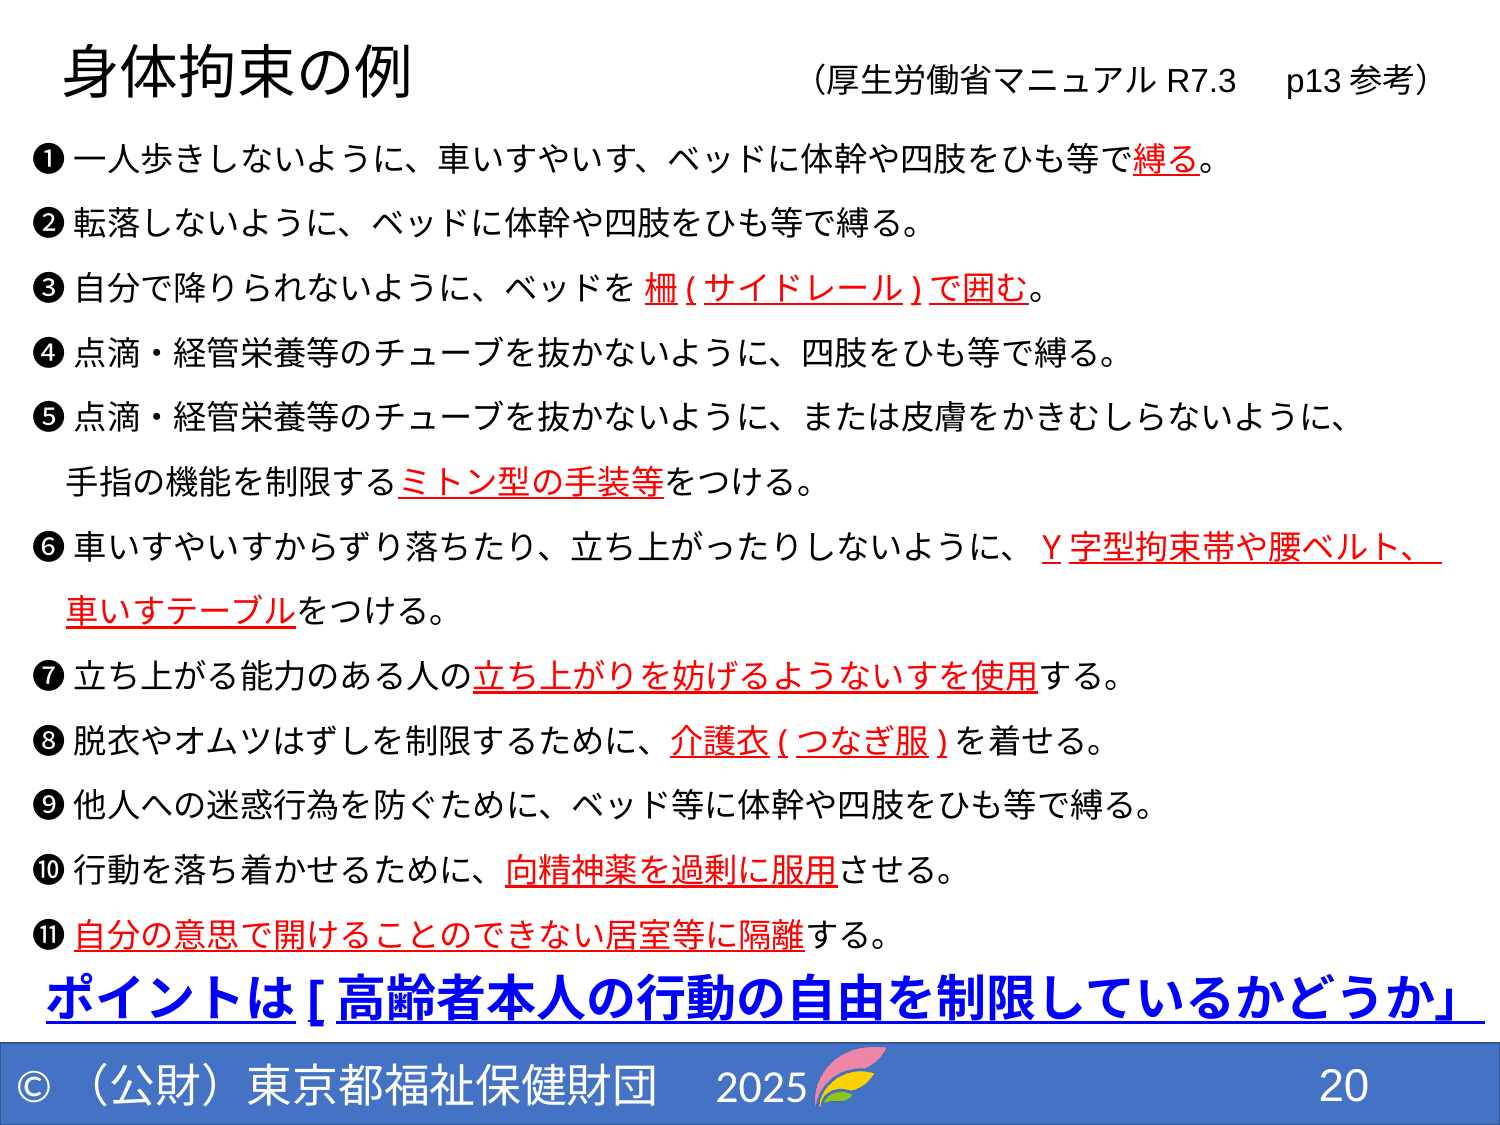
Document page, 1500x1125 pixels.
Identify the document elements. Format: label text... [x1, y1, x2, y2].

title 身体拘束の例 [46, 35, 744, 115]
list ❶一人歩きしないように、車いすやいす、ベッドに体幹や四肢をひも等で縛る。 ❷転落しないように、ベッドに体幹や四肢をひも等で縛る。 ❸自分で降りられないように、ベッドを 柵(サイドレール)で囲む。 ❹点滴・経管栄養等のチューブを抜かないように、四肢をひも等で縛る。 ❺点滴・経管栄養等のチューブを抜かないように、または皮膚をかきむしらないように、 手指の機能を制限するミトン型の手装等をつける。 ❻車いすやいすからずり落ちたり、立ち上がったりしないように、Y字型拘束帯や腰ベルト、 車いすテーブルをつける。 ❼立ち上がる能力のある人の立ち上がりを妨げるようないすを使用する。 ❽脱衣やオムツはずしを制限するために、介護衣(つなぎ服)を着せる。 ❾他人への迷惑行為を防ぐために、ベッド等に体幹や四肢をひも等で縛る。 ❿行動を落ち着かせるために、向精神薬を過剰に服用させる。 ⓫自分の意思で開けることのできない居室等に隔離する。 [17, 126, 1487, 973]
picture [809, 1042, 890, 1114]
text_box （厚生労働省マニュアルR7.3 p13参考） [779, 43, 1464, 107]
text_box ポイントは[高齢者本人の行動の自由を制限しているかどうか」 [31, 959, 1500, 1034]
